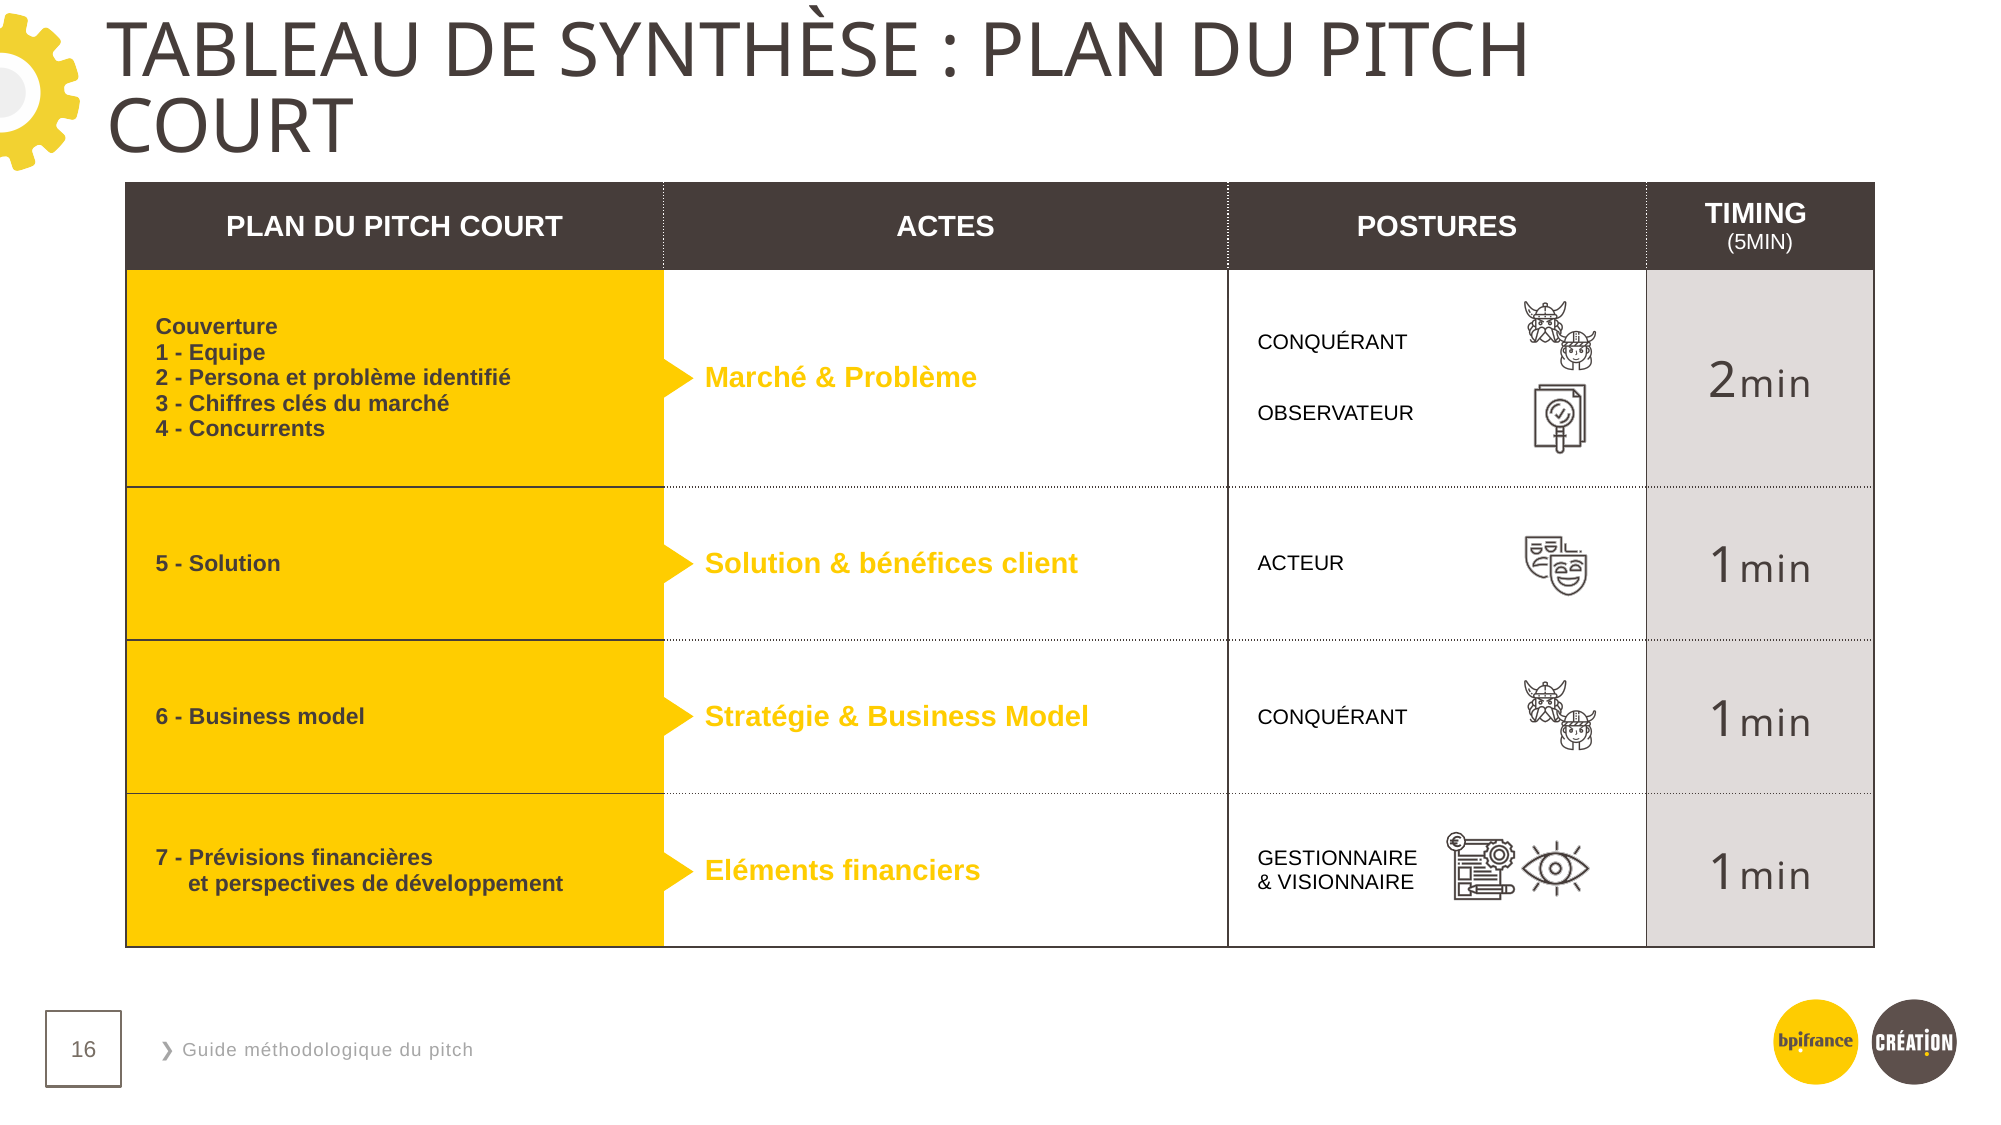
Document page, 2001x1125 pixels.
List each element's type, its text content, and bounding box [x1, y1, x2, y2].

picture [1514, 827, 1596, 909]
table_cell CONQUÉRANT OBSERVATEUR [1229, 270, 1646, 487]
picture [1522, 532, 1589, 598]
table_cell Eléments financiers [664, 794, 1227, 946]
table_header PLAN DU PITCH COURT [127, 184, 664, 268]
table_cell ACTEUR [1229, 487, 1646, 640]
table_header POSTURES [1228, 184, 1646, 268]
footer ❯ Guide méthodologique du pitch [144, 1029, 561, 1068]
table_cell Marché & Problème [664, 270, 1227, 487]
picture [1760, 991, 1970, 1094]
table_cell Solution & bénéfices client [698, 487, 1227, 640]
table_cell GESTIONNAIRE & VISIONNAIRE [1229, 794, 1646, 946]
picture [1522, 679, 1597, 754]
table_cell 1min [1647, 640, 1873, 794]
table_cell Couverture 1 - Equipe 2 - Persona et problème identifié 3 - Chiffres clés du marché 4 - Concurrents [127, 270, 664, 486]
table_cell Stratégie & Business Model [698, 640, 1227, 794]
picture [1522, 299, 1597, 374]
picture [1524, 383, 1596, 455]
slide_number 16 [45, 1010, 122, 1088]
table_cell 5 - Solution [127, 488, 657, 639]
picture [0, 0, 98, 187]
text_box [662, 358, 694, 892]
table_cell CONQUÉRANT [1229, 640, 1646, 794]
table_cell 7 - Prévisions financières et perspectives de développement [127, 794, 664, 946]
table_header TIMING (5MIN) [1646, 184, 1873, 268]
table_cell 6 - Business model [127, 641, 657, 793]
list Tableau de synthèse : plan du pitch court [91, 40, 1736, 143]
table_header ACTES [664, 184, 1228, 268]
table_cell 2min [1647, 270, 1873, 487]
table_cell 1min [1647, 487, 1873, 640]
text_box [1446, 832, 1516, 901]
table_cell 1min [1647, 794, 1873, 946]
